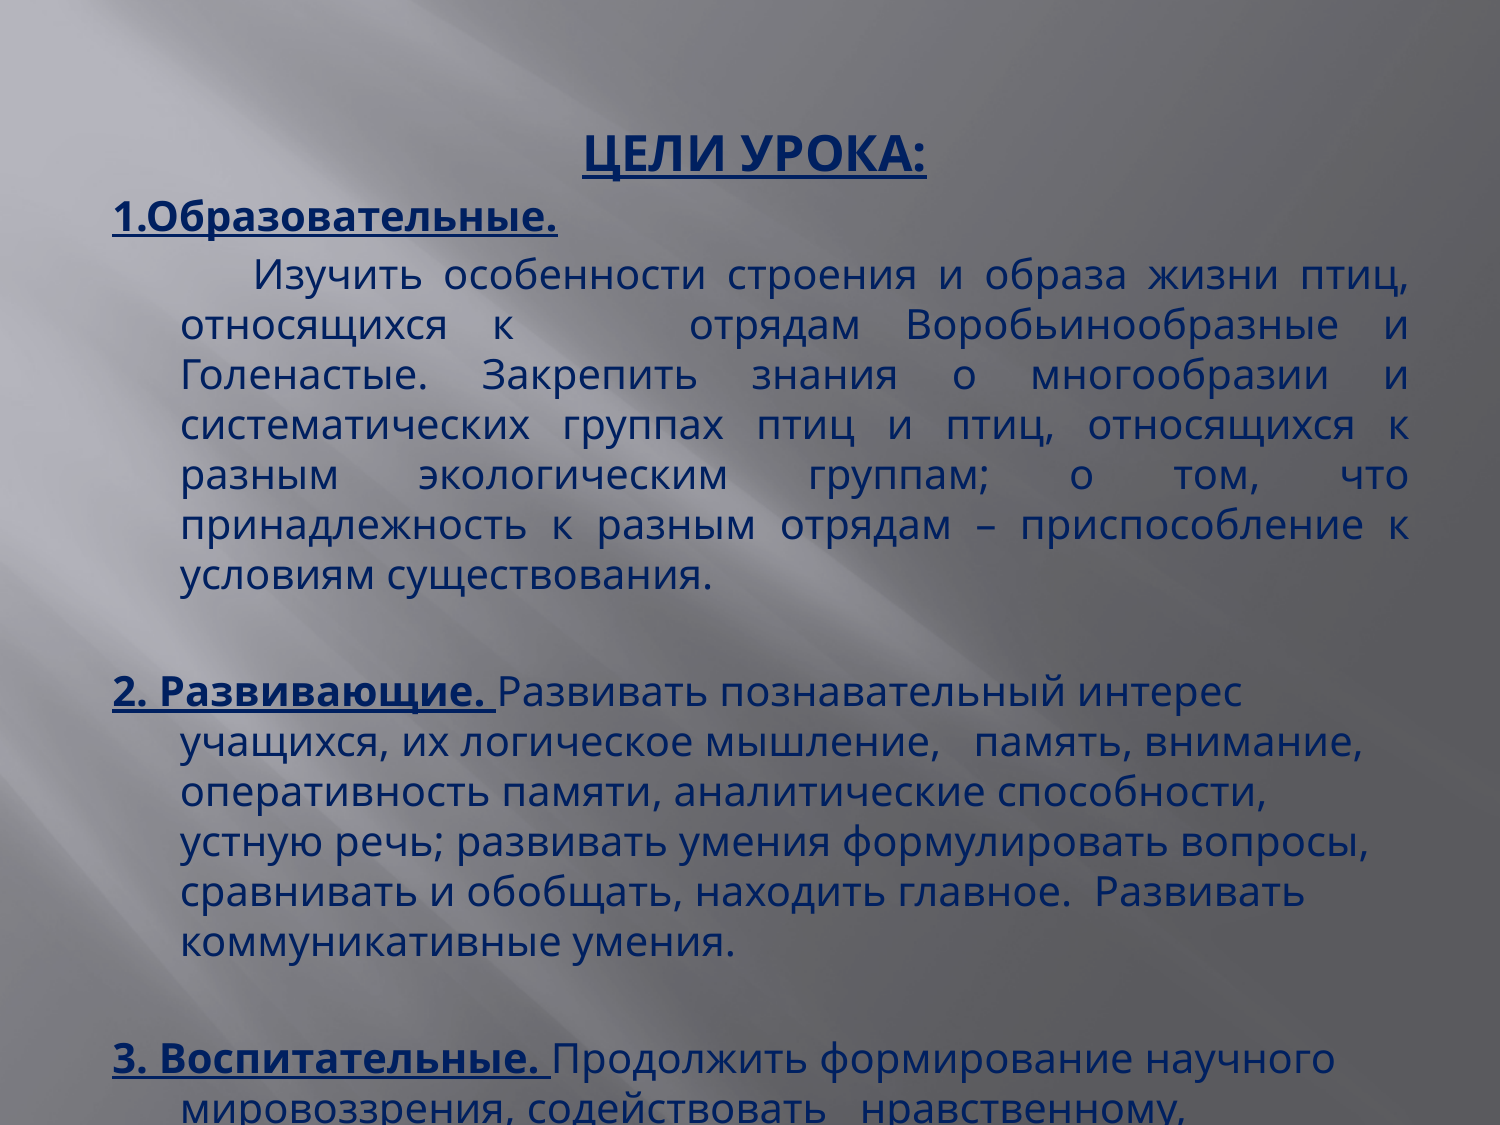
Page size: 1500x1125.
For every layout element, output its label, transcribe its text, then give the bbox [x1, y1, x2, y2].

list ЦЕЛИ УРОКА: 1.Образовательные. Изучить особенности строения и образа жизни птиц, относящихся к отрядам Воробьинообразные и Голенастые. Закрепить знания о многообразии и систематических группах птиц и птиц, относящихся к разным экологическим группам; о том, что принадлежность к разным отрядам – приспособление к условиям существования. 2. Развивающие. Развивать познавательный интерес учащихся, их логическое мышление, память, внимание, оперативность памяти, аналитические способности, устную речь; развивать умения формулировать вопросы, сравнивать и обобщать, находить главное. Развивать коммуникативные умения. 3. Воспитательные. Продолжить формирование научного мировоззрения, содействовать нравственному, эстетическому воспитанию. [74, 113, 1426, 1006]
